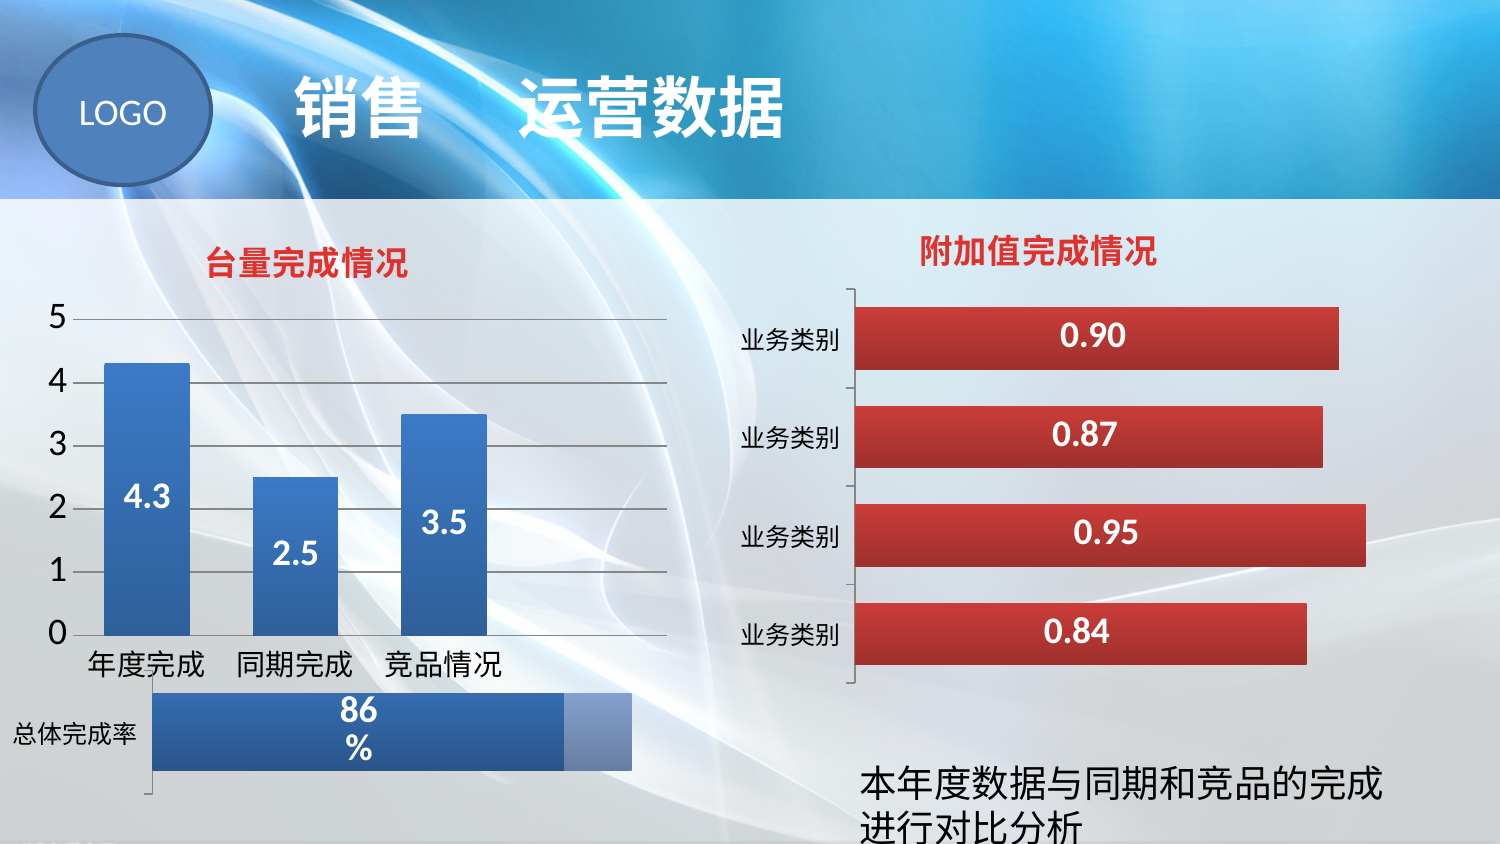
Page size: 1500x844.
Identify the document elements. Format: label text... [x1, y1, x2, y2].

text_box 台量完成情况 [189, 234, 424, 289]
chart [726, 280, 1407, 692]
chart [0, 292, 680, 798]
text_box 附加值完成情况 [904, 222, 1174, 278]
text_box 销售 运营数据 [278, 58, 801, 154]
text_box 本年度数据与同期和竞品的完成进行对比分析 [844, 752, 1424, 844]
picture [0, 0, 1500, 199]
